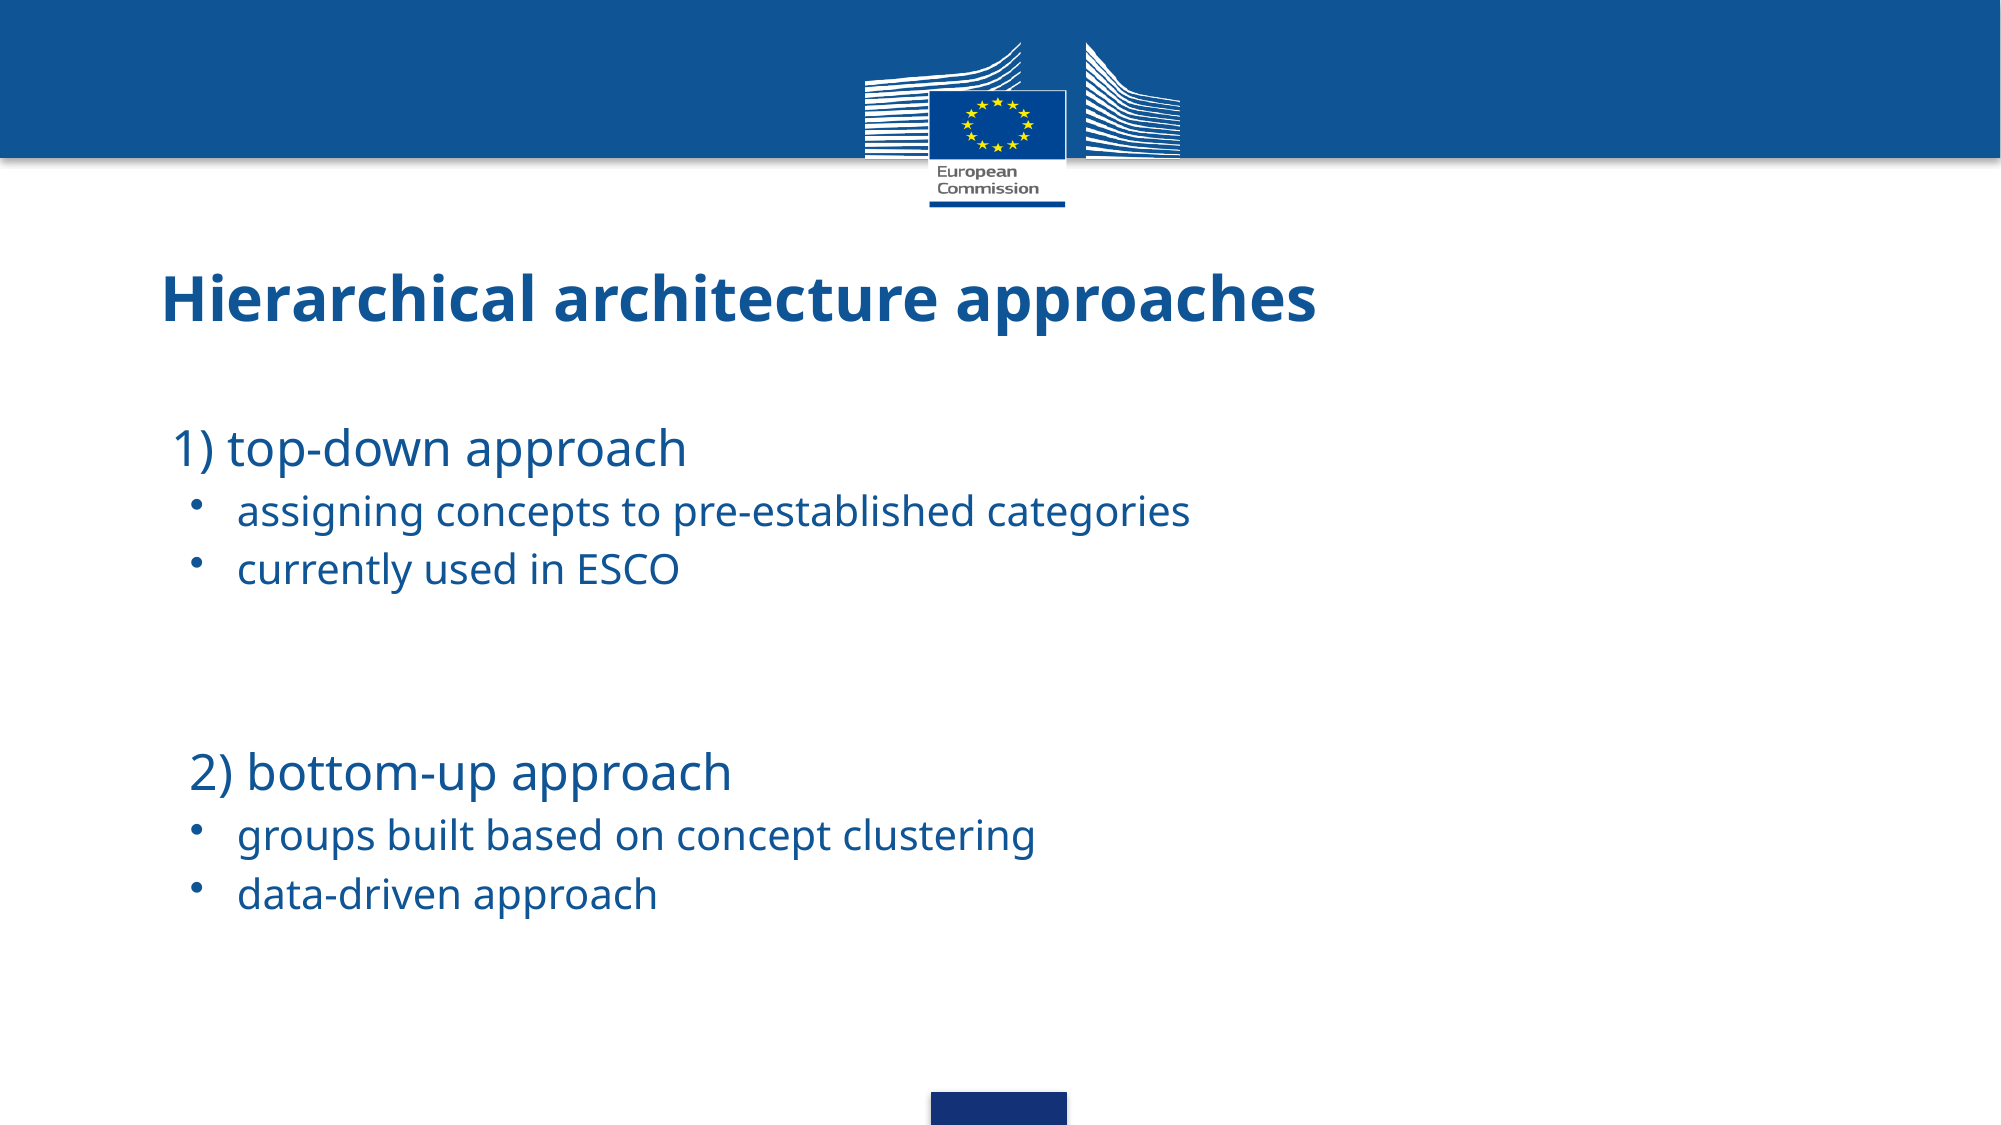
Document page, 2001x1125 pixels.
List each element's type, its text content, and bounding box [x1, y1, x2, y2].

list 1) top-down approach assigning concepts to pre-established categories currently used in ESCO 2) bottom-up approach groups built based on concept clustering data-driven approach [99, 408, 1900, 988]
picture [865, 42, 1180, 208]
title Hierarchical architecture approaches [86, 219, 1887, 374]
